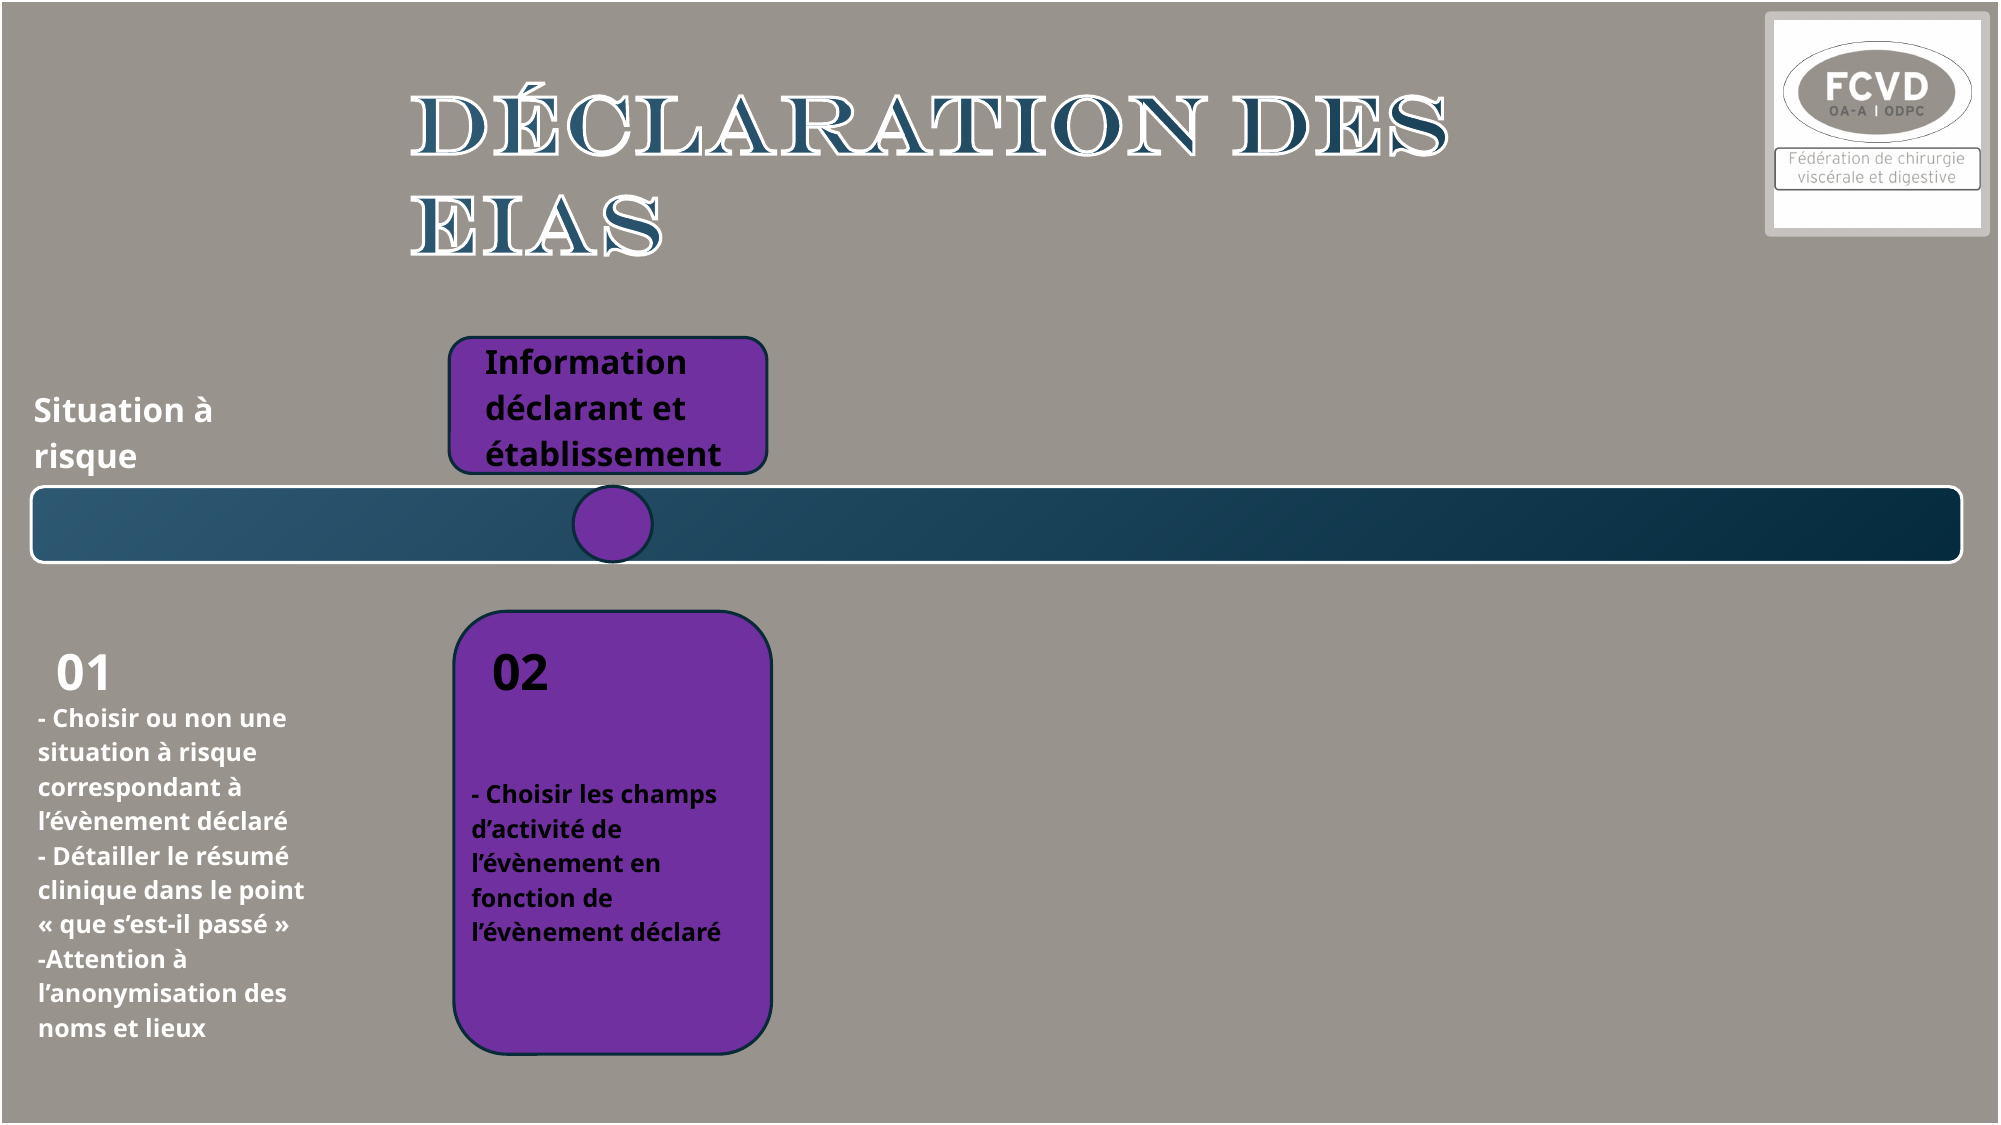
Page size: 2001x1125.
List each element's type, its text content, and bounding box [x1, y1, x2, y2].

text_box [421, 99, 435, 152]
text_box [457, 236, 472, 252]
text_box [462, 101, 484, 151]
text_box [646, 99, 665, 152]
text_box [1185, 99, 1199, 108]
text_box [33, 489, 593, 560]
text_box [571, 100, 589, 150]
text_box [458, 199, 471, 214]
text_box [1393, 135, 1404, 151]
text_box [832, 99, 850, 124]
text_box [1139, 99, 1192, 151]
text_box [504, 99, 518, 152]
text_box [1392, 102, 1445, 149]
text_box Information déclarant et établissement [470, 327, 789, 481]
text_box [1096, 99, 1119, 151]
text_box [1363, 99, 1375, 112]
text_box [452, 609, 774, 1056]
text_box 02 [477, 633, 572, 709]
text_box - Choisir les champs d’activité de l’évènement en fonction de l’évènement déclaré [456, 767, 772, 954]
text_box 01 [41, 633, 136, 690]
text_box [421, 199, 435, 252]
text_box [935, 99, 949, 117]
text_box [1326, 99, 1340, 152]
text_box [541, 99, 553, 112]
picture [1773, 20, 1982, 228]
text_box [1017, 99, 1035, 152]
text_box [1284, 101, 1306, 151]
text_box [1243, 99, 1257, 152]
text_box [824, 130, 850, 152]
text_box [447, 335, 470, 475]
text_box [713, 144, 724, 152]
text_box [607, 202, 659, 249]
text_box [1362, 135, 1377, 152]
text_box Situation à risque [18, 376, 338, 483]
text_box [607, 235, 618, 251]
text_box [632, 489, 1960, 560]
text_box [0, 0, 2000, 1125]
text_box [893, 99, 924, 152]
text_box [1055, 100, 1076, 151]
text_box [957, 99, 976, 152]
text_box - Choisir ou non une situation à risque correspondant à l’évènement déclaré - Détailler le résumé clinique dans le point « que s’est-il passé » -Attention à l’anonymisation des noms et lieux [23, 690, 339, 1085]
text_box [618, 100, 626, 118]
text_box [444, 217, 453, 236]
text_box [1348, 116, 1358, 136]
text_box [557, 199, 588, 252]
text_box [791, 99, 810, 152]
text_box [540, 136, 555, 152]
text_box [869, 144, 881, 152]
text_box [983, 99, 997, 116]
text_box [533, 244, 545, 252]
text_box [684, 135, 698, 152]
text_box [737, 99, 767, 152]
text_box [493, 199, 512, 252]
text_box [525, 85, 536, 91]
text_box [571, 484, 654, 564]
text_box [526, 117, 536, 136]
text_box [1138, 145, 1149, 152]
